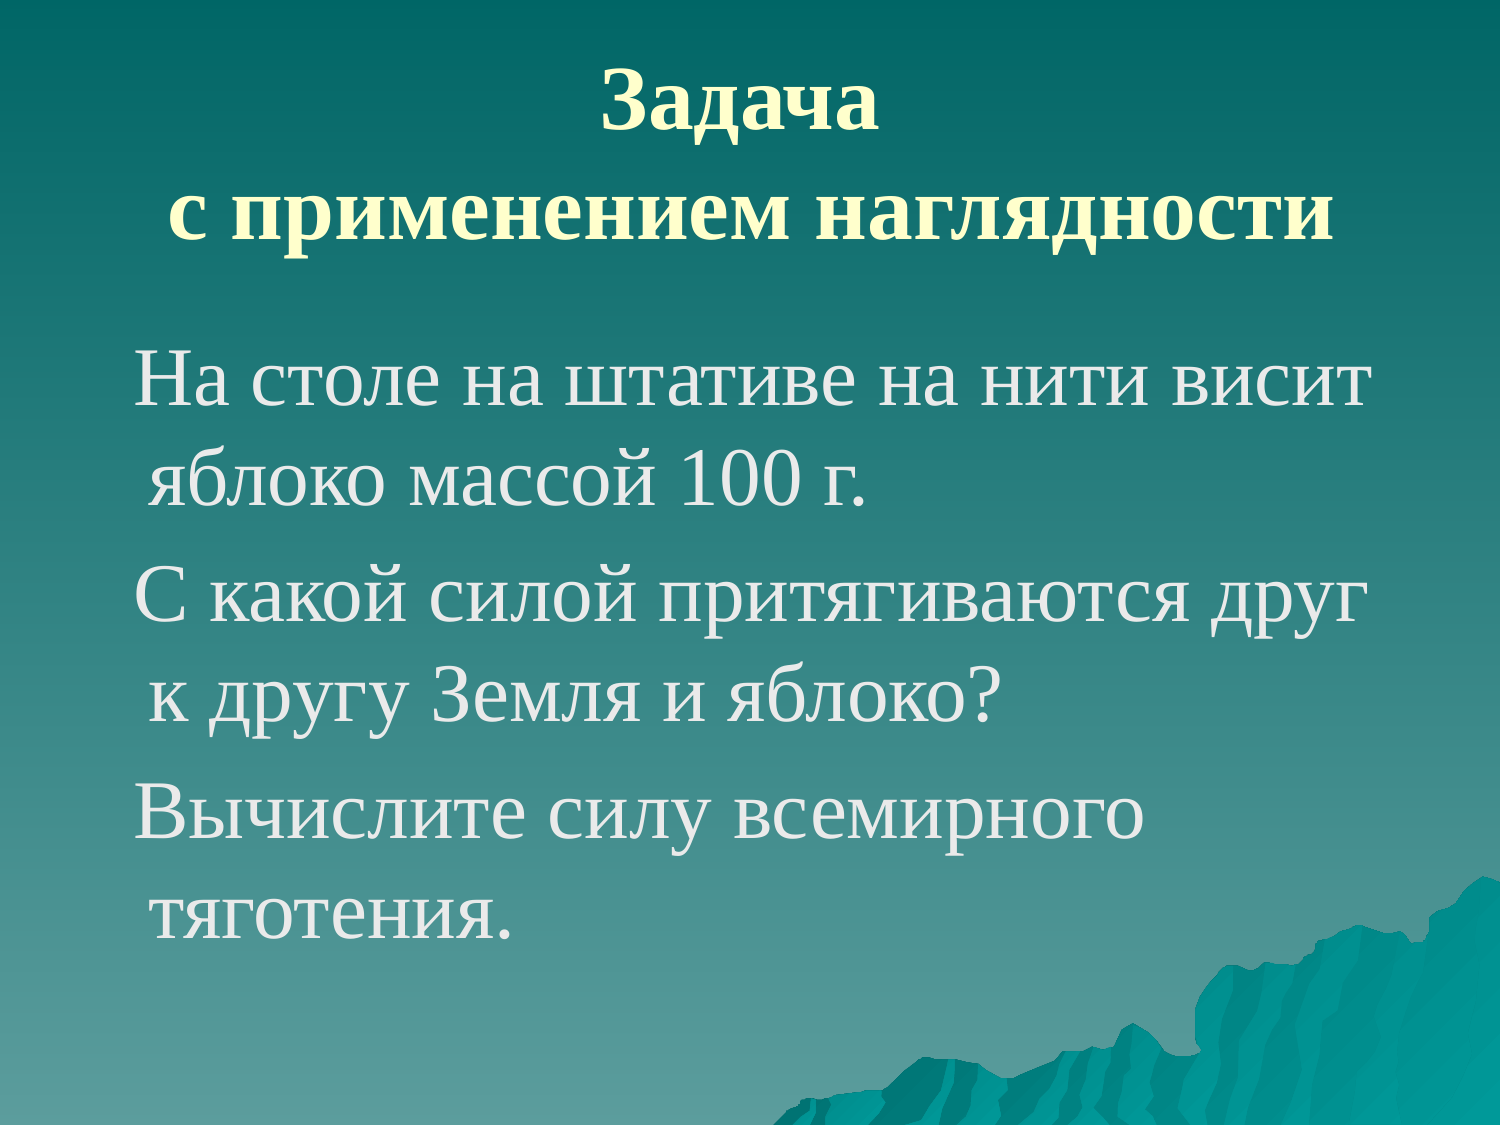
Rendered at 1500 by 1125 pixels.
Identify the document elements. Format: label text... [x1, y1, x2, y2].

list На столе на штативе на нити висит яблоко массой 100 г. С какой силой притягиваются друг к другу Земля и яблоко? Вычислите силу всемирного тяготения. [76, 314, 1428, 1058]
title Задача с применением наглядности [76, 54, 1428, 242]
